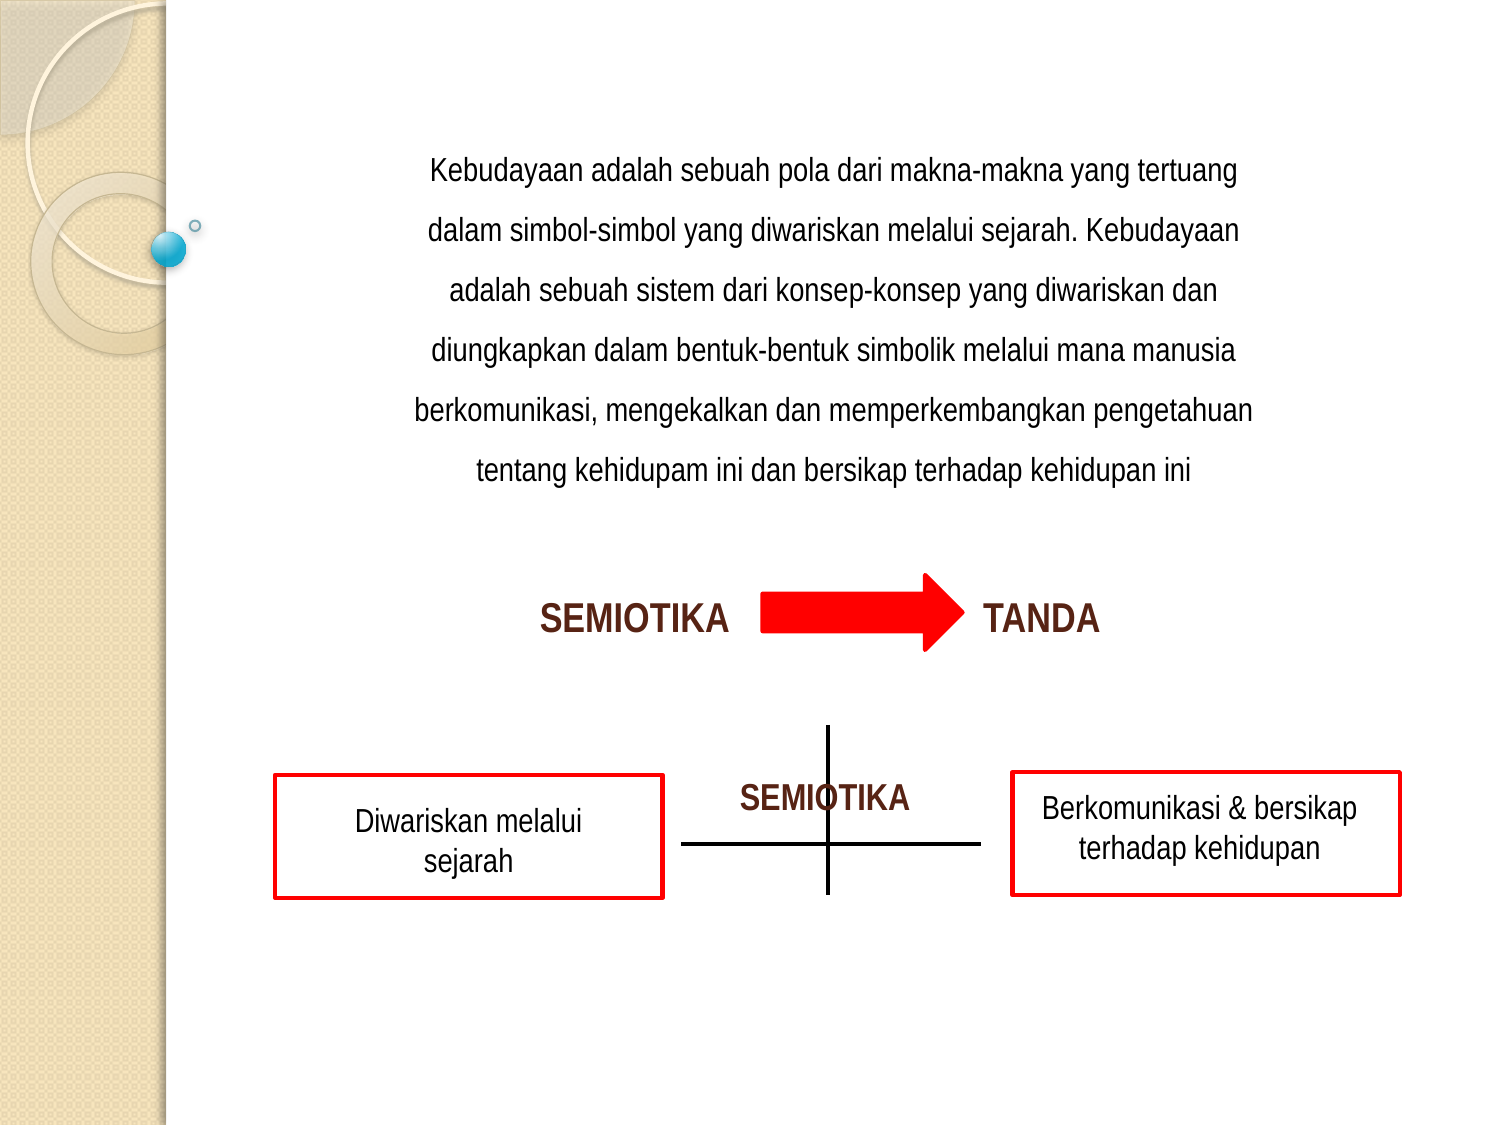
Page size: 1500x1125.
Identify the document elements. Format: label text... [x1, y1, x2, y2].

text_box [1010, 770, 1402, 897]
text_box [760, 573, 965, 652]
title SEMIOTIKA TANDA [525, 449, 1294, 650]
text_box SEMIOTIKA [724, 757, 821, 825]
text_box Kebudayaan adalah sebuah pola dari makna-makna yang tertuang dalam simbol-simbol yang diwariskan melalui sejarah. Kebudayaan adalah sebuah sistem dari konsep-konsep yang diwariskan dan diungkapkan dalam bentuk-bentuk simbolik melalui mana manusia berkomunikasi, mengekalkan dan memperkembangkan pengetahuan tentang kehidupam ini dan bersikap terhadap kehidupan ini [374, 121, 1294, 496]
text_box [273, 773, 665, 900]
text_box SEMIOTIKA [835, 757, 1013, 825]
